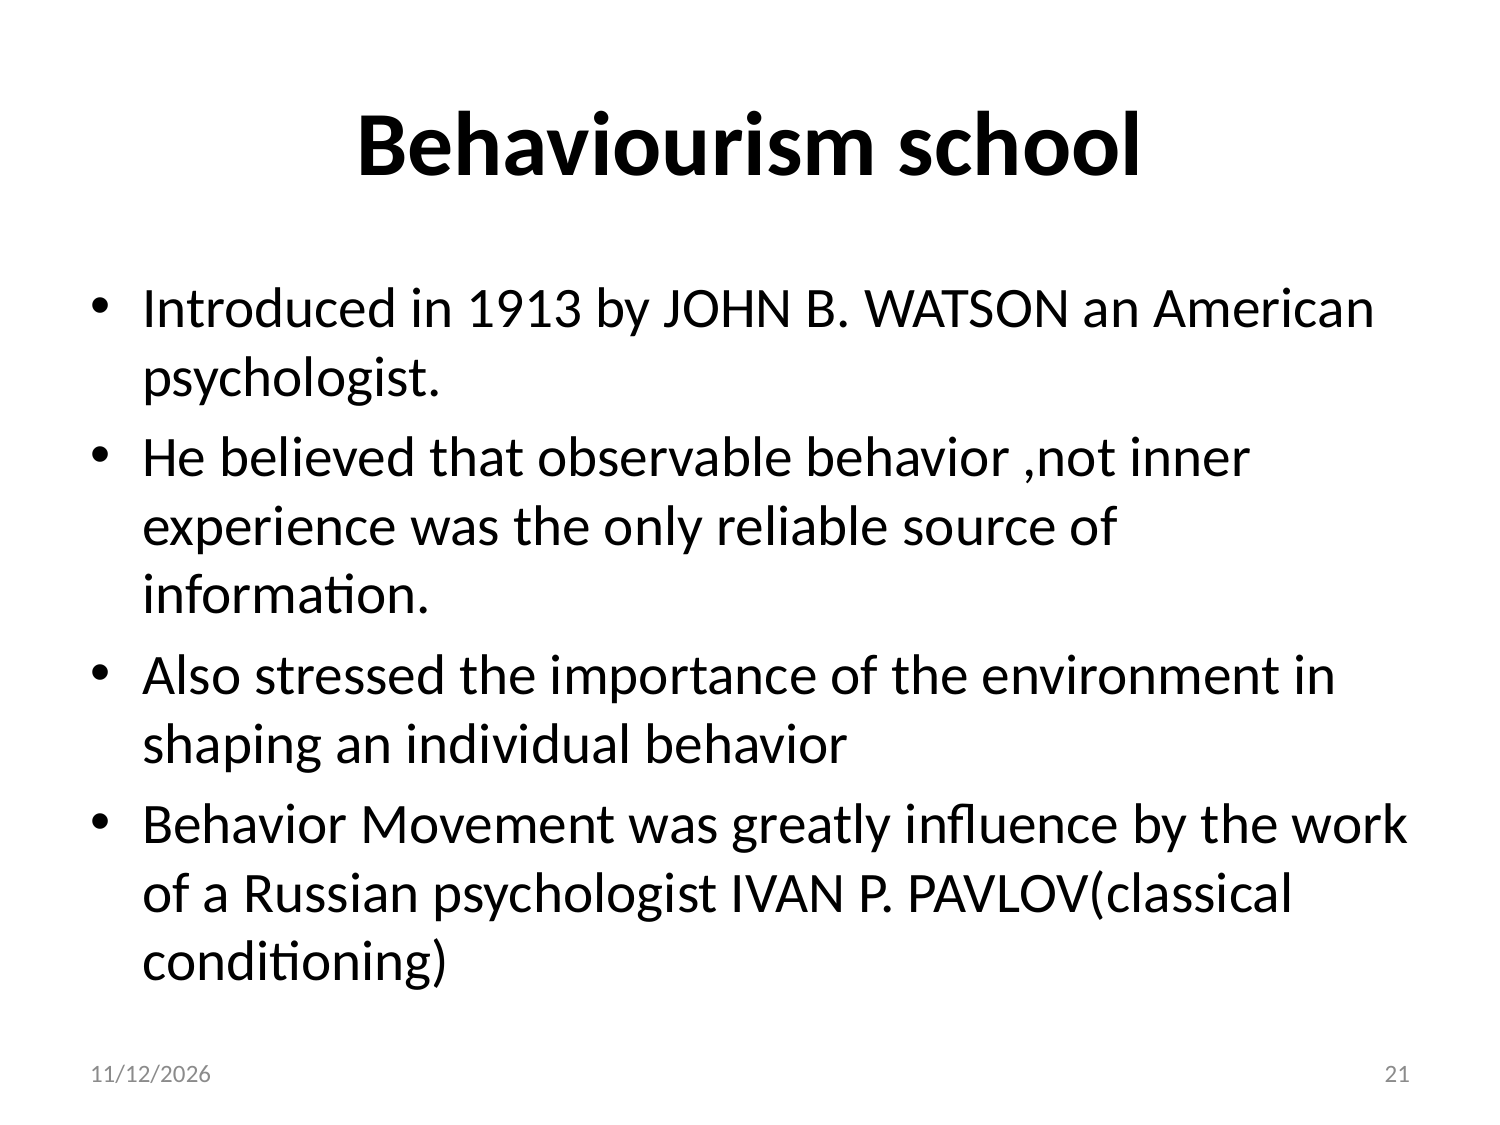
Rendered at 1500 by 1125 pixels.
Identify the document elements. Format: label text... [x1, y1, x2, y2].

slide_number 21 [1074, 1042, 1425, 1103]
title Behaviourism school [75, 45, 1425, 233]
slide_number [75, 1042, 425, 1103]
list Introduced in 1913 by JOHN B. WATSON an American psychologist. He believed that observable behavior ,not inner experience was the only reliable source of information. Also stressed the importance of the environment in shaping an individual behavior Behavior Movement was greatly influence by the work of a Russian psychologist IVAN P. PAVLOV(classical conditioning) [75, 262, 1425, 1005]
